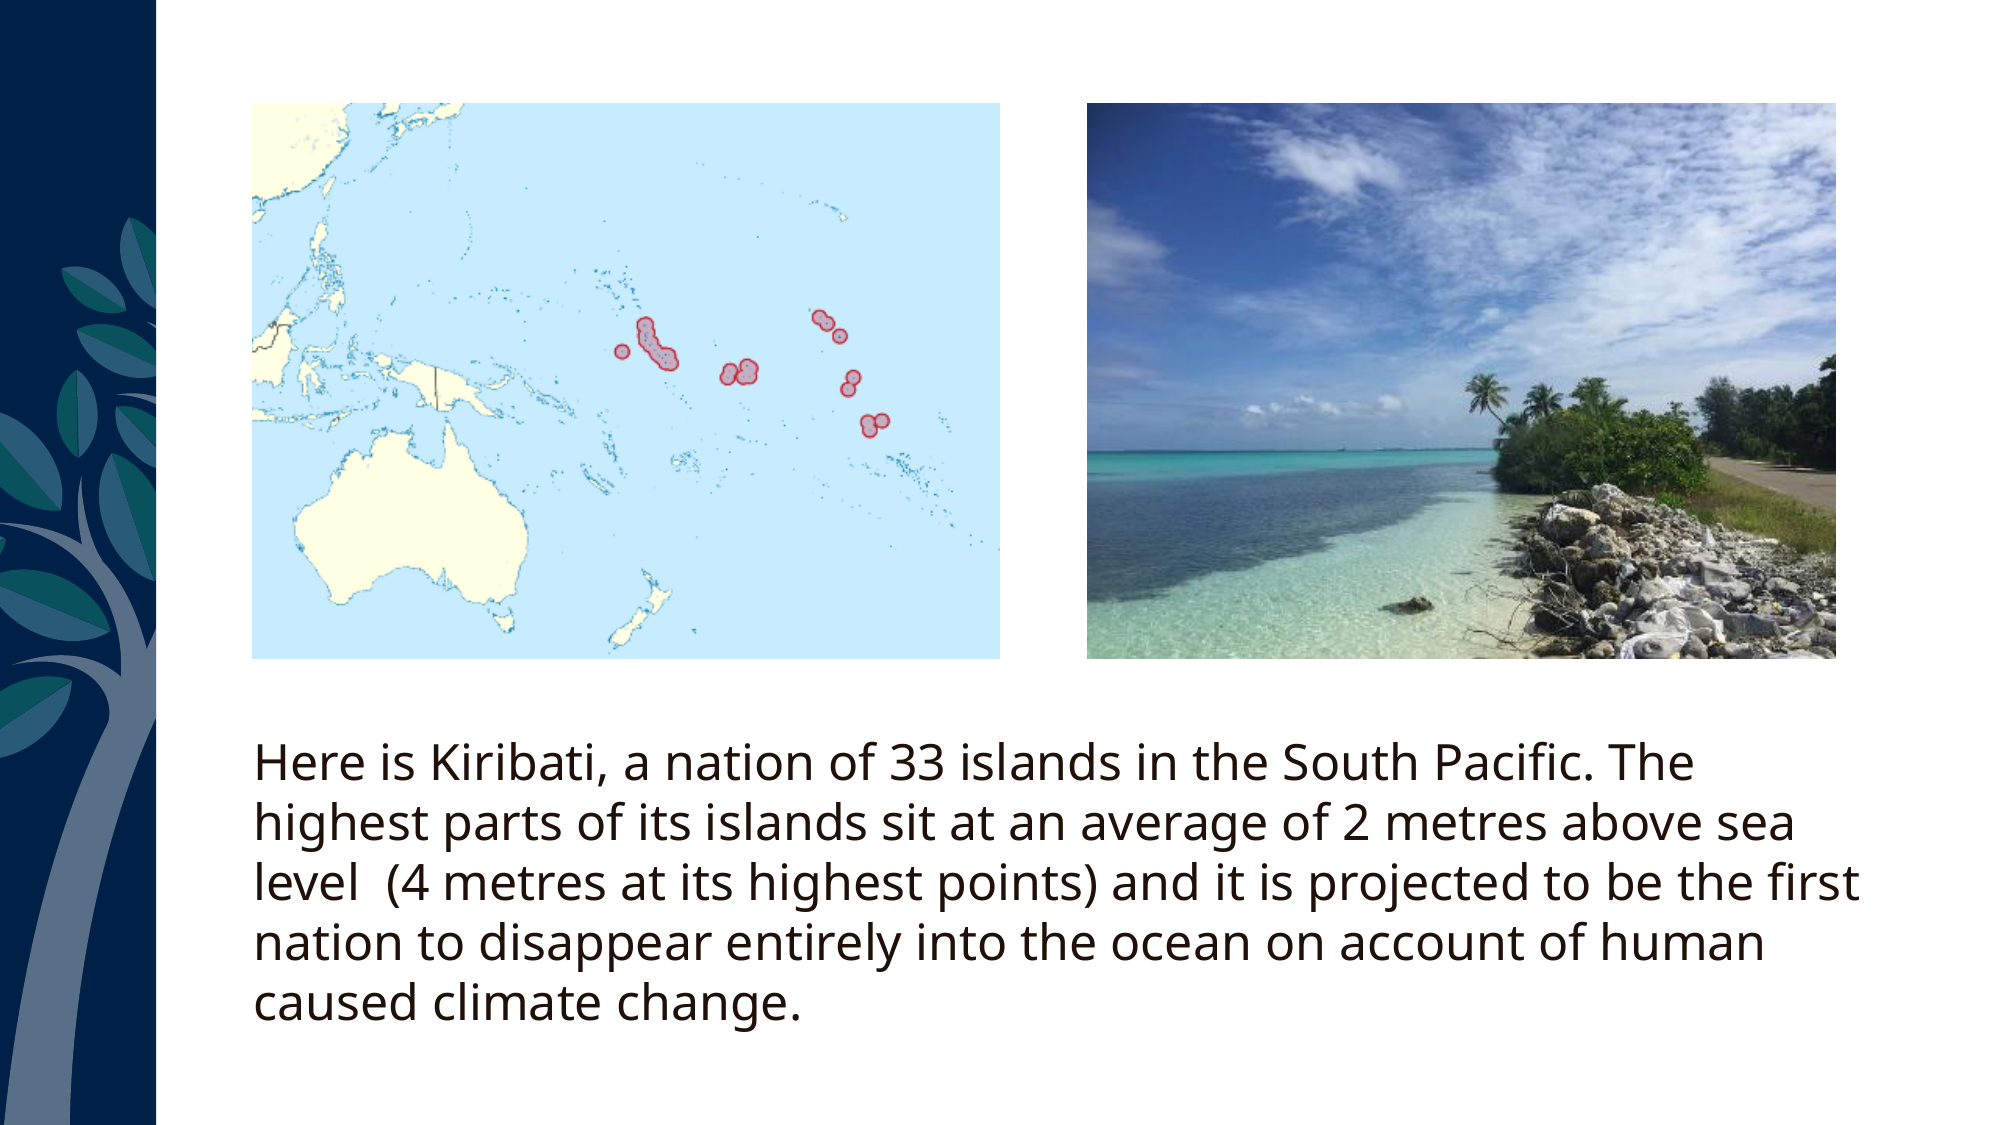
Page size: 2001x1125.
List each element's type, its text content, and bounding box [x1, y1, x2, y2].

picture [252, 103, 1000, 659]
text_box Here is Kiribati, a nation of 33 islands in the South Pacific. The highest parts of its islands sit at an average of 2 metres above sea level (4 metres at its highest points) and it is projected to be the first nation to disappear entirely into the ocean on account of human caused climate change. [233, 710, 1900, 995]
text_box [137, 73, 729, 190]
picture [1087, 103, 1836, 659]
